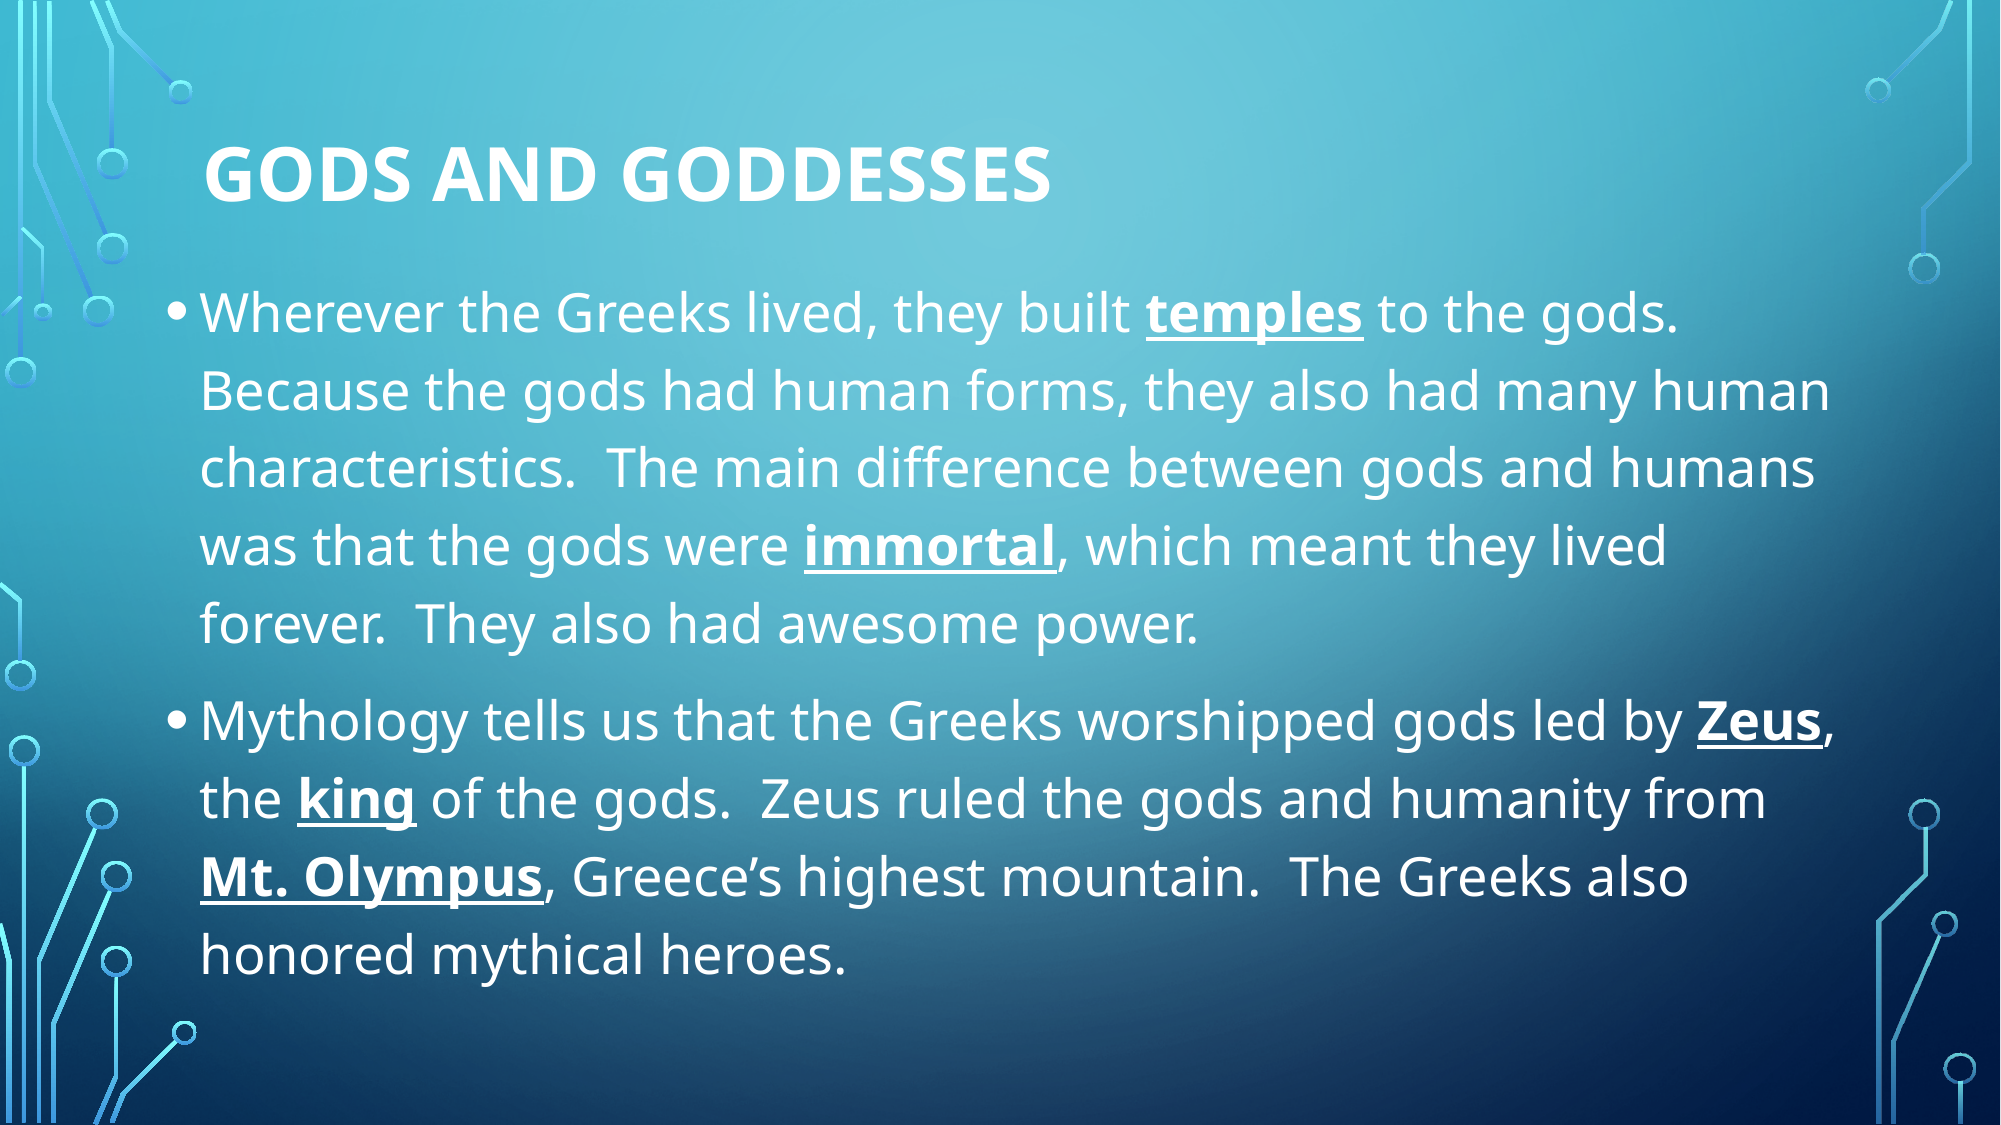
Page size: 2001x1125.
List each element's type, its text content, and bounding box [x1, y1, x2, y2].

list Wherever the Greeks lived, they built temples to the gods. Because the gods had human forms, they also had many human characteristics. The main difference between gods and humans was that the gods were immortal, which meant they lived forever. They also had awesome power. Mythology tells us that the Greeks worshipped gods led by Zeus, the king of the gods. Zeus ruled the gods and humanity from Mt. Olympus, Greece’s highest mountain. The Greeks also honored mythical heroes. [150, 257, 1860, 1000]
title Gods and Goddesses [187, 101, 1813, 257]
